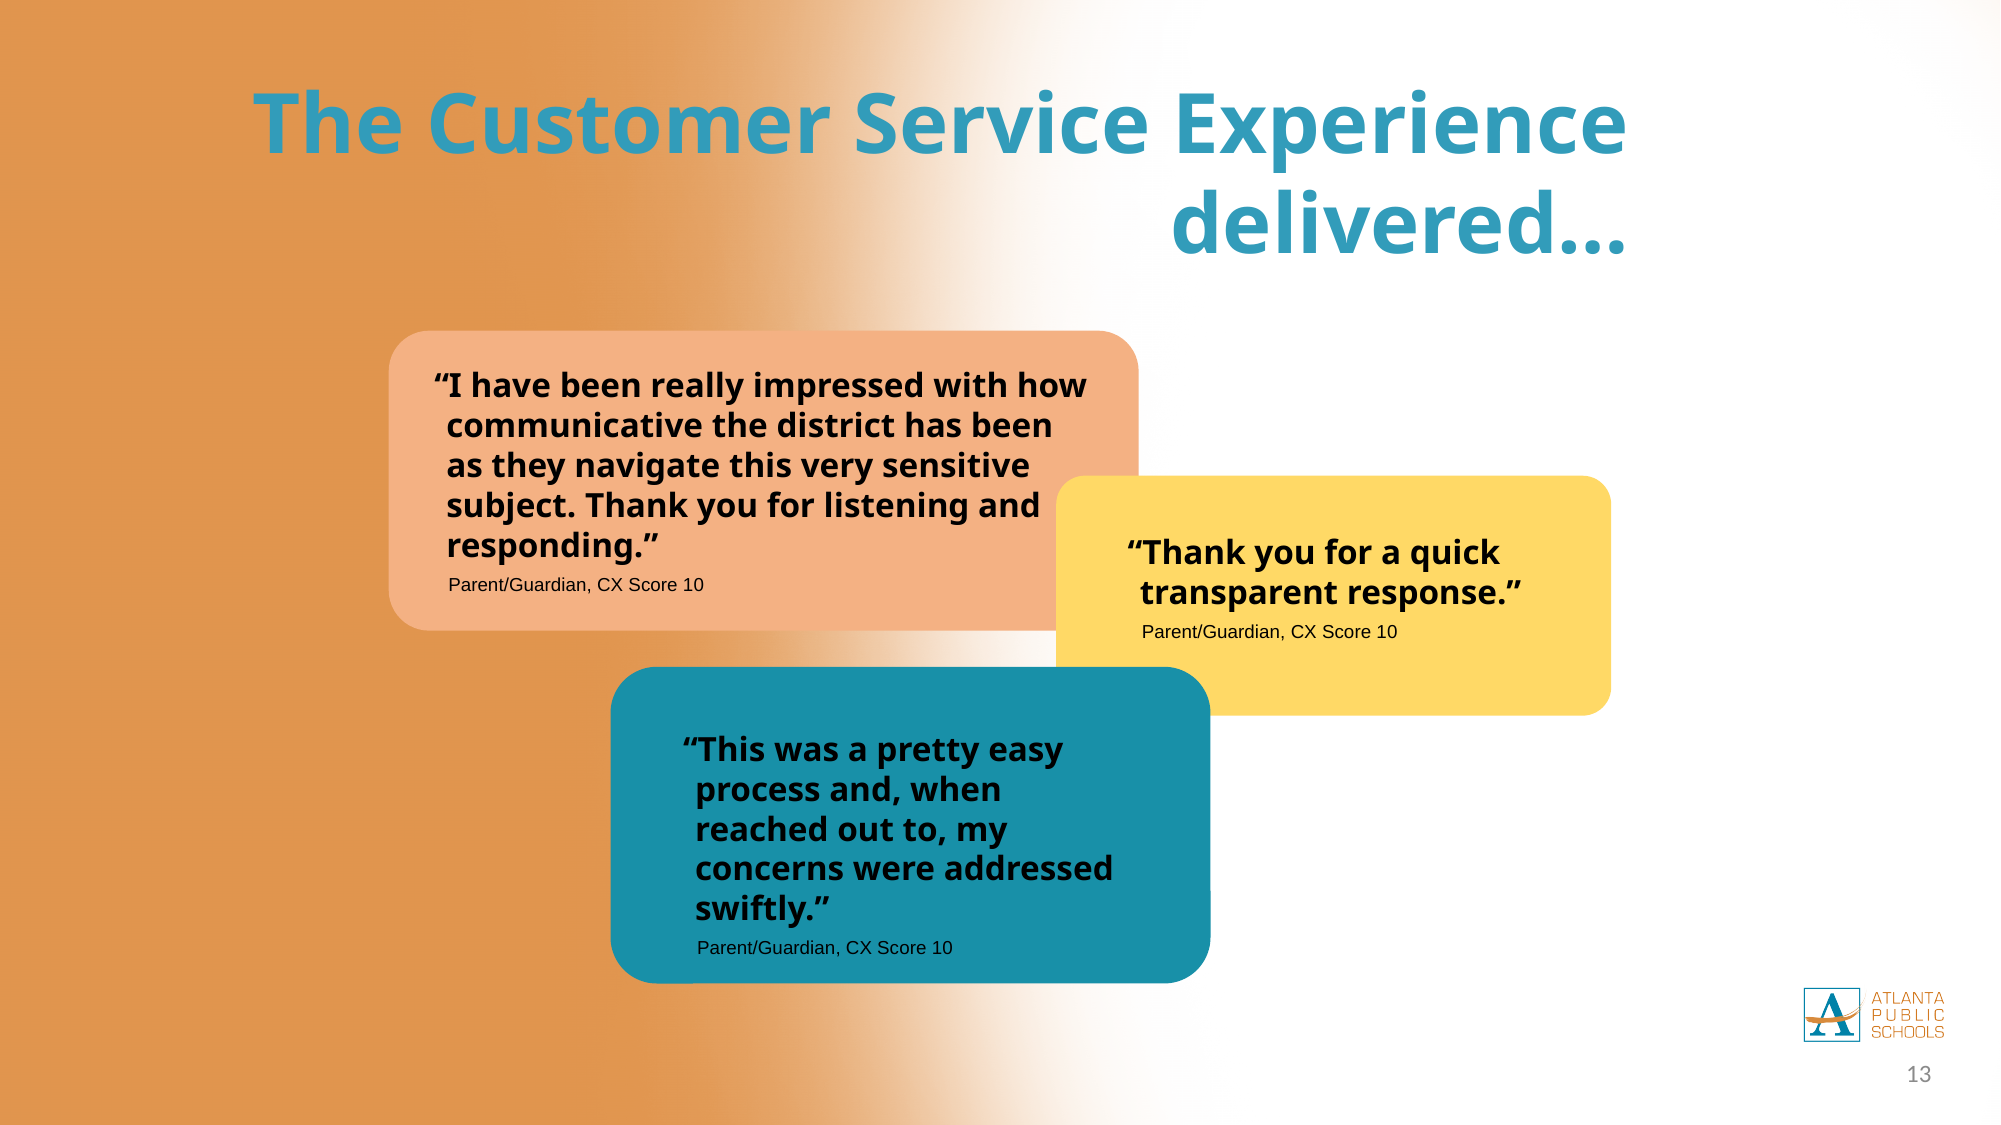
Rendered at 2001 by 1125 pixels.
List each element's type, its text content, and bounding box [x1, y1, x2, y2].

text_box The Customer Service Experience delivered… [177, 62, 1644, 278]
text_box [388, 330, 1612, 984]
picture [0, 0, 2001, 1125]
slide_number 12 [1717, 1042, 1947, 1103]
